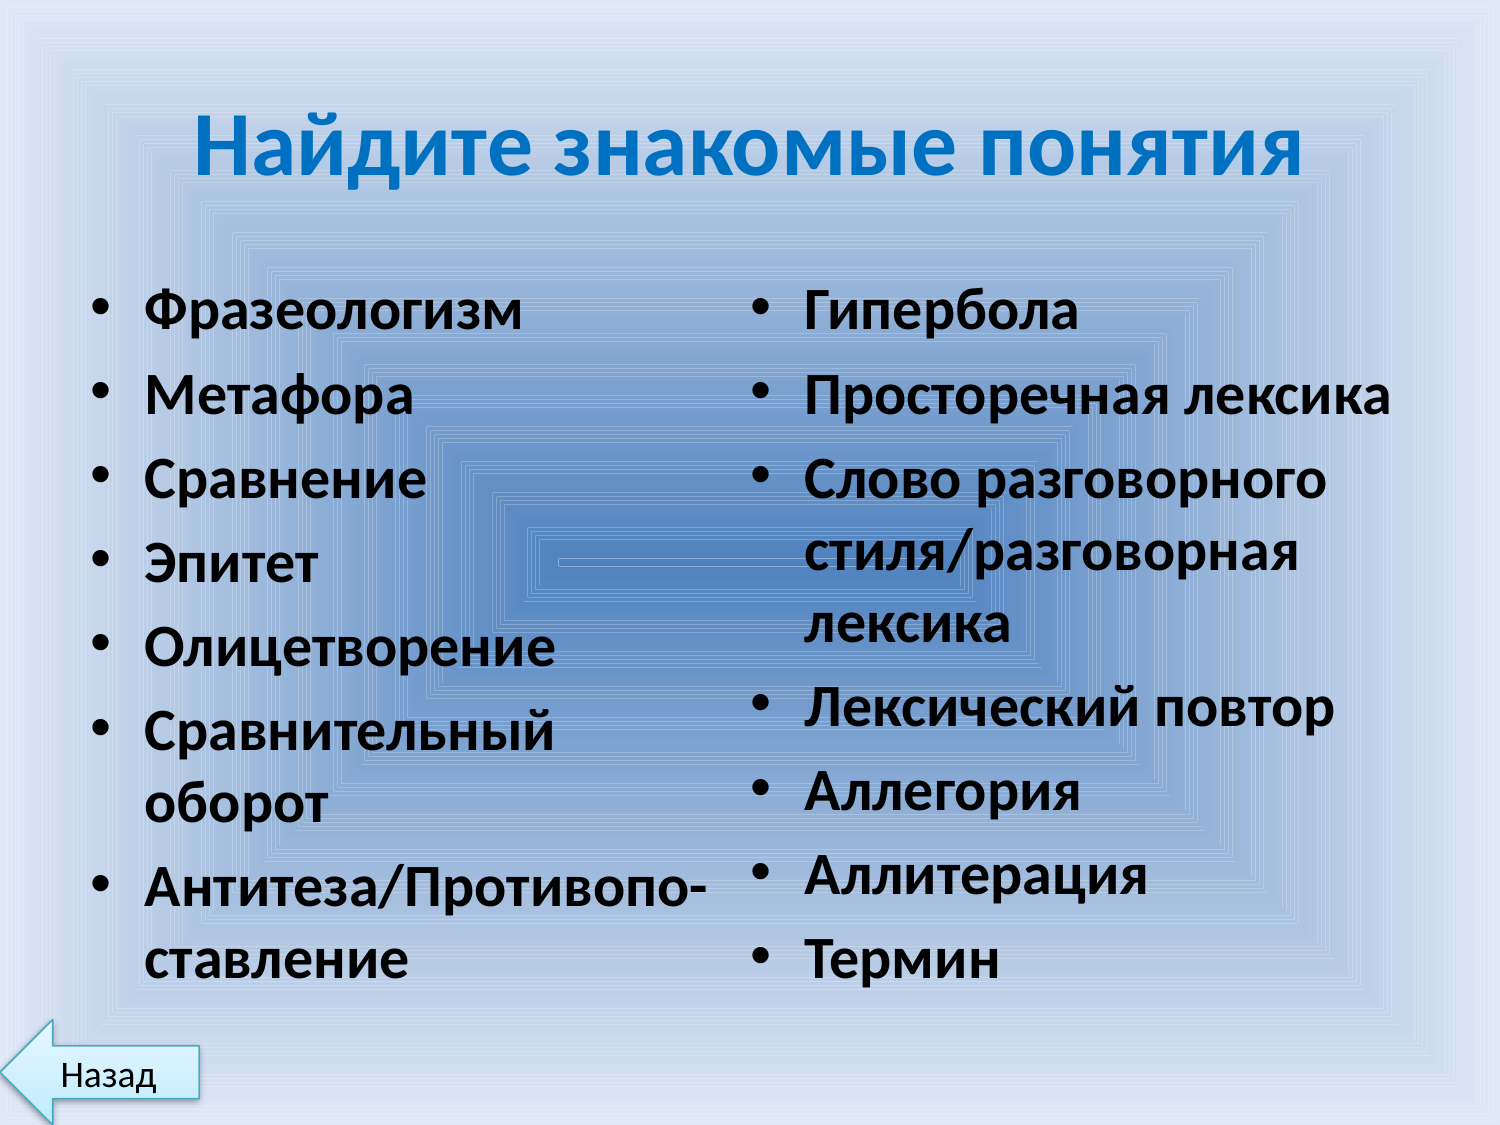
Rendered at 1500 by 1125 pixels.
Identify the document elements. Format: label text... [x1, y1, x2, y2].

list Фразеологизм Метафора Сравнение Эпитет Олицетворение Сравнительный оборот Антитеза/Противопо-ставление Гипербола Просторечная лексика Слово разговорного стиля/разговорная лексика Лексический повтор Аллегория Аллитерация Термин [75, 262, 1425, 1005]
title Найдите знакомые понятия [75, 45, 1425, 233]
text_box Назад [0, 1018, 200, 1125]
